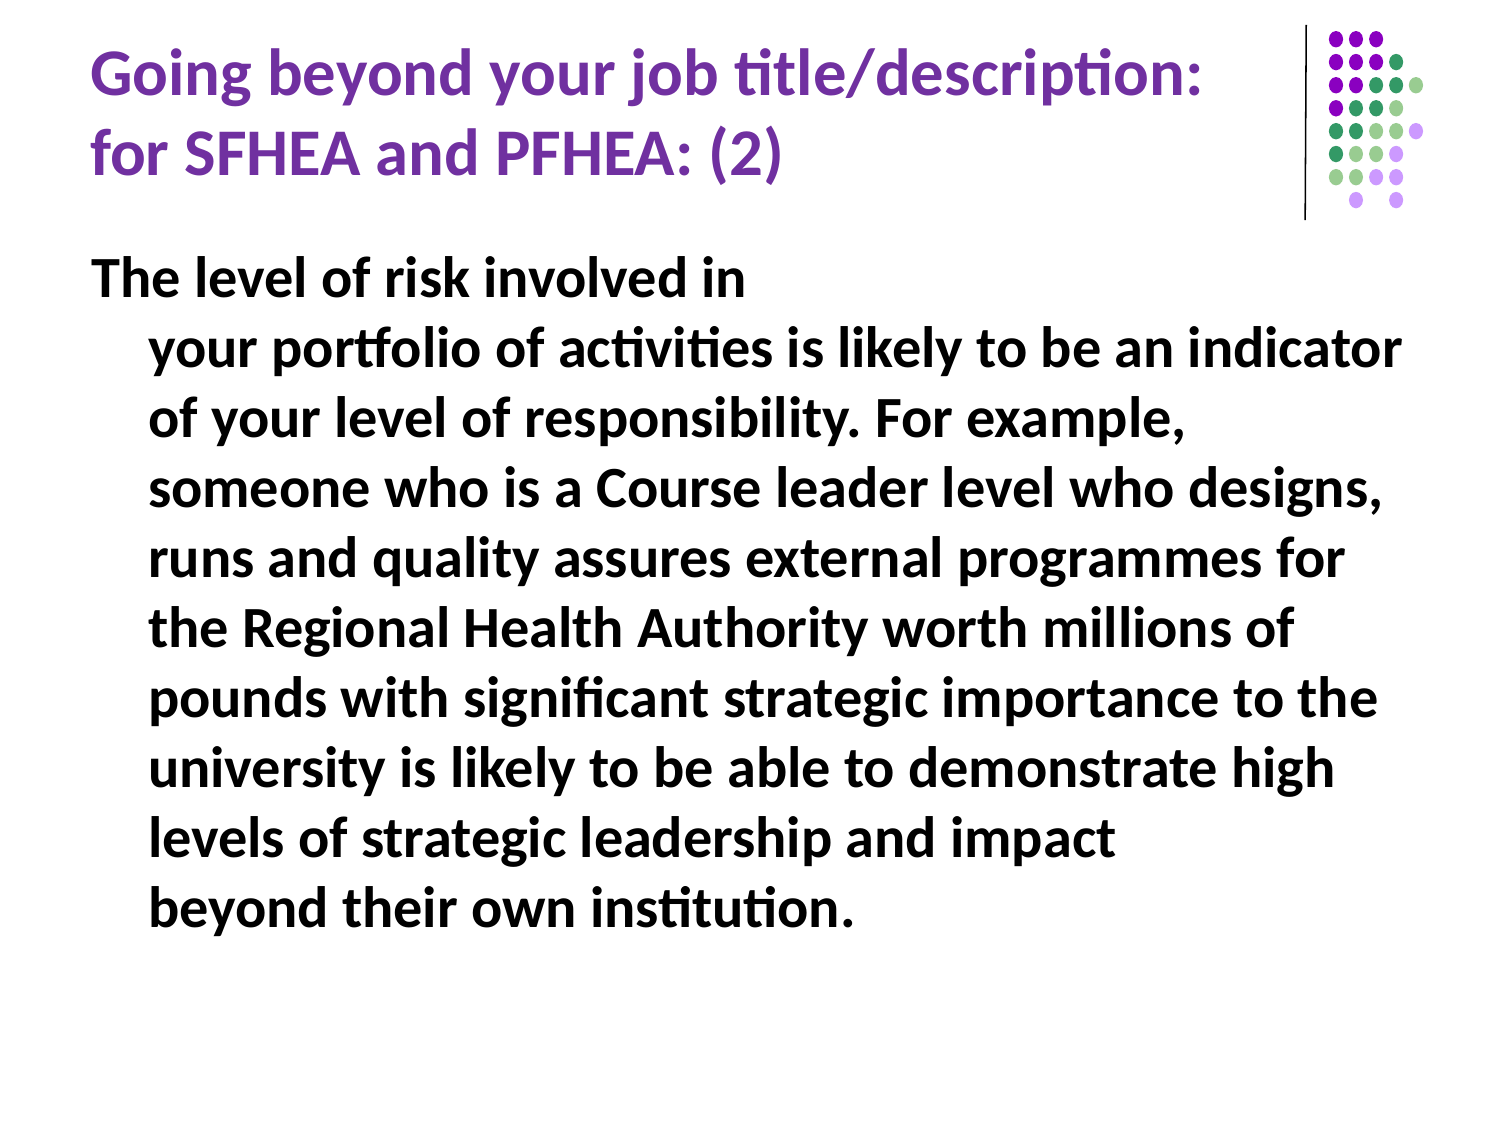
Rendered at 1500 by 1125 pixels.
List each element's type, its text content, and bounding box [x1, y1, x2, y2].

list The level of risk involved in your portfolio of activities is likely to be an indicator of your level of responsibility. For example, someone who is a Course leader level who designs, runs and quality assures external programmes for the Regional Health Authority worth millions of pounds with significant strategic importance to the university is likely to be able to demonstrate high levels of strategic leadership and impact beyond their own institution. [76, 231, 1428, 1018]
title Going beyond your job title/description: for SFHEA and PFHEA: (2) [74, 19, 1313, 197]
